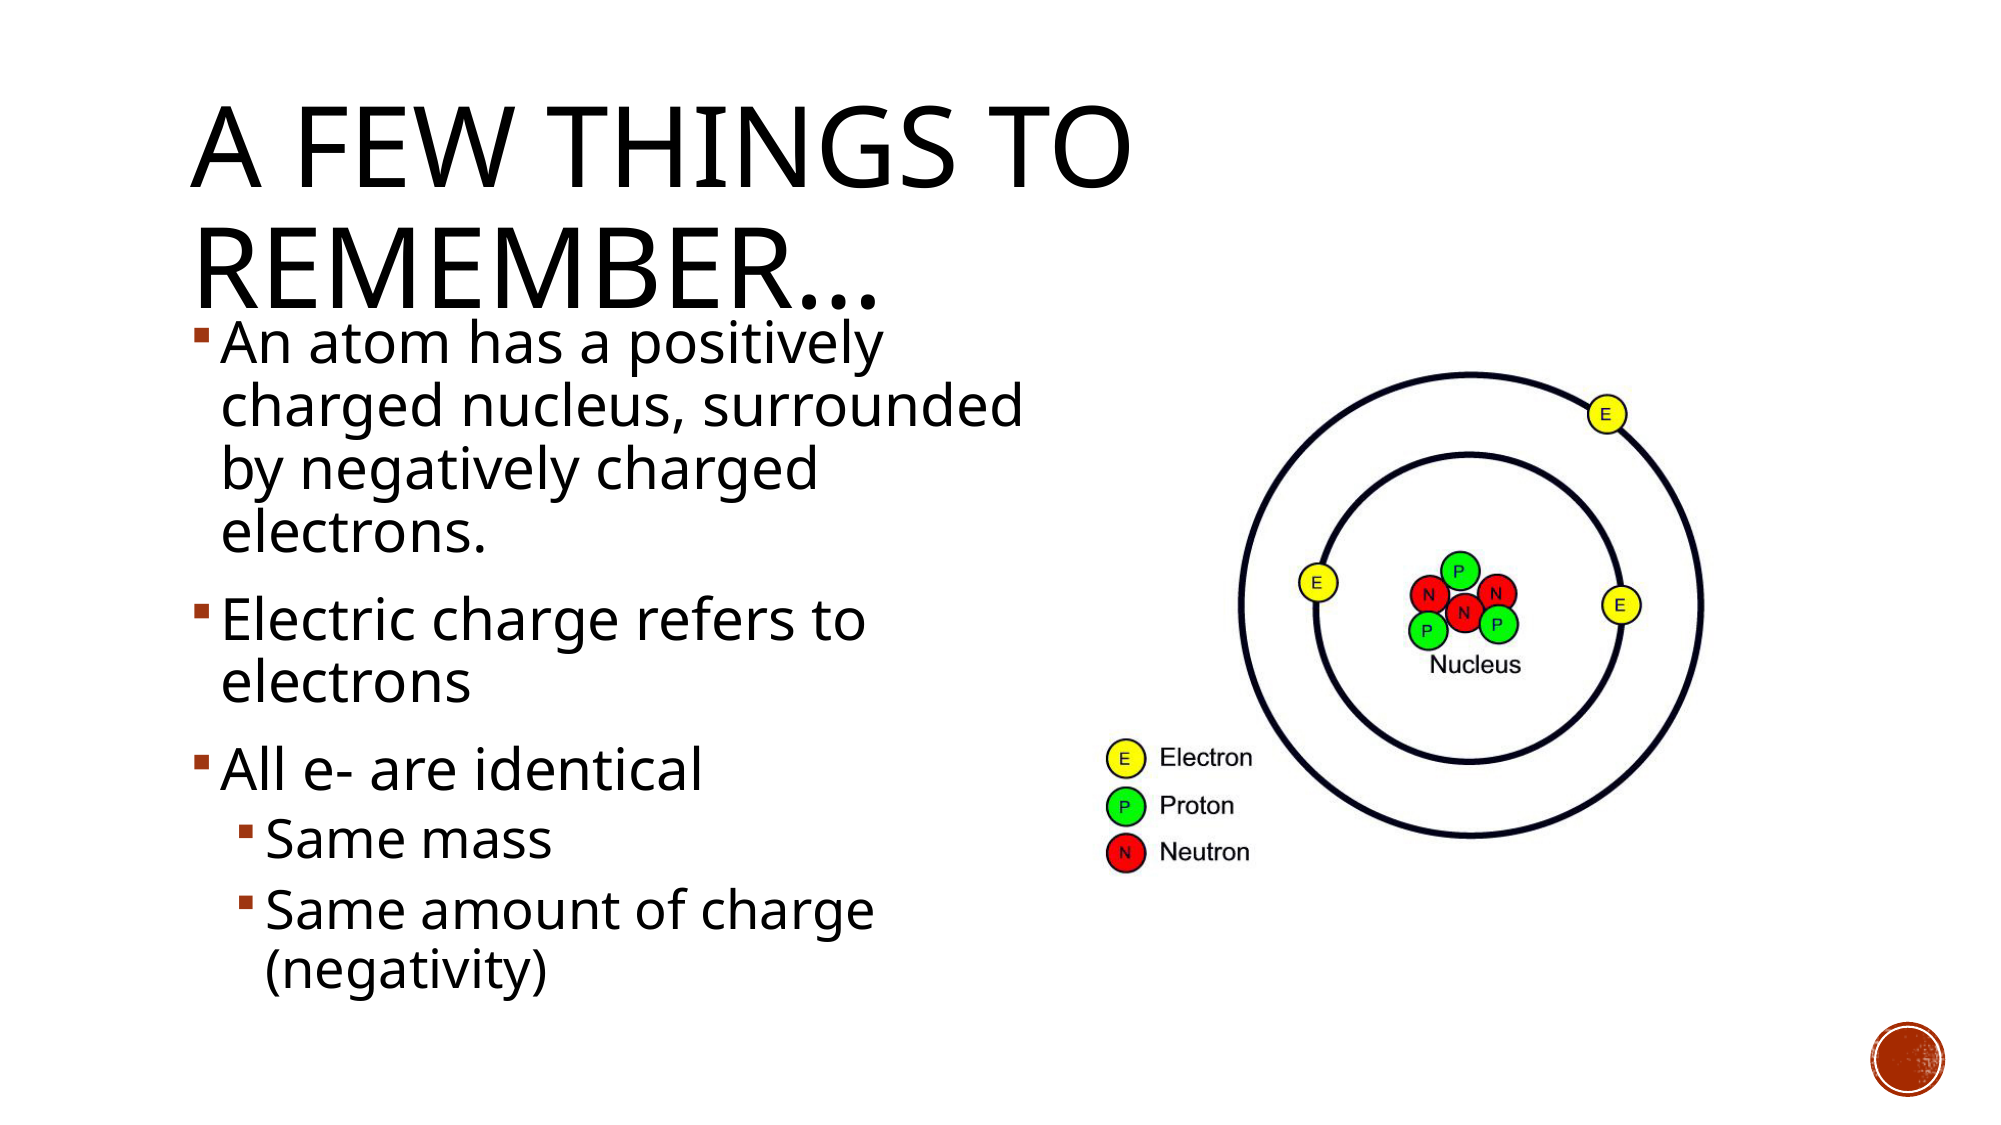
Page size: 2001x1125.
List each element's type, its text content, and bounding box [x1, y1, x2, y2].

title A few things to remember… [175, 79, 1826, 320]
list An atom has a positively charged nucleus, surrounded by negatively charged electrons. Electric charge refers to electrons All e- are identical Same mass Same amount of charge (negativity) [175, 306, 1087, 1029]
picture [1060, 320, 1826, 896]
